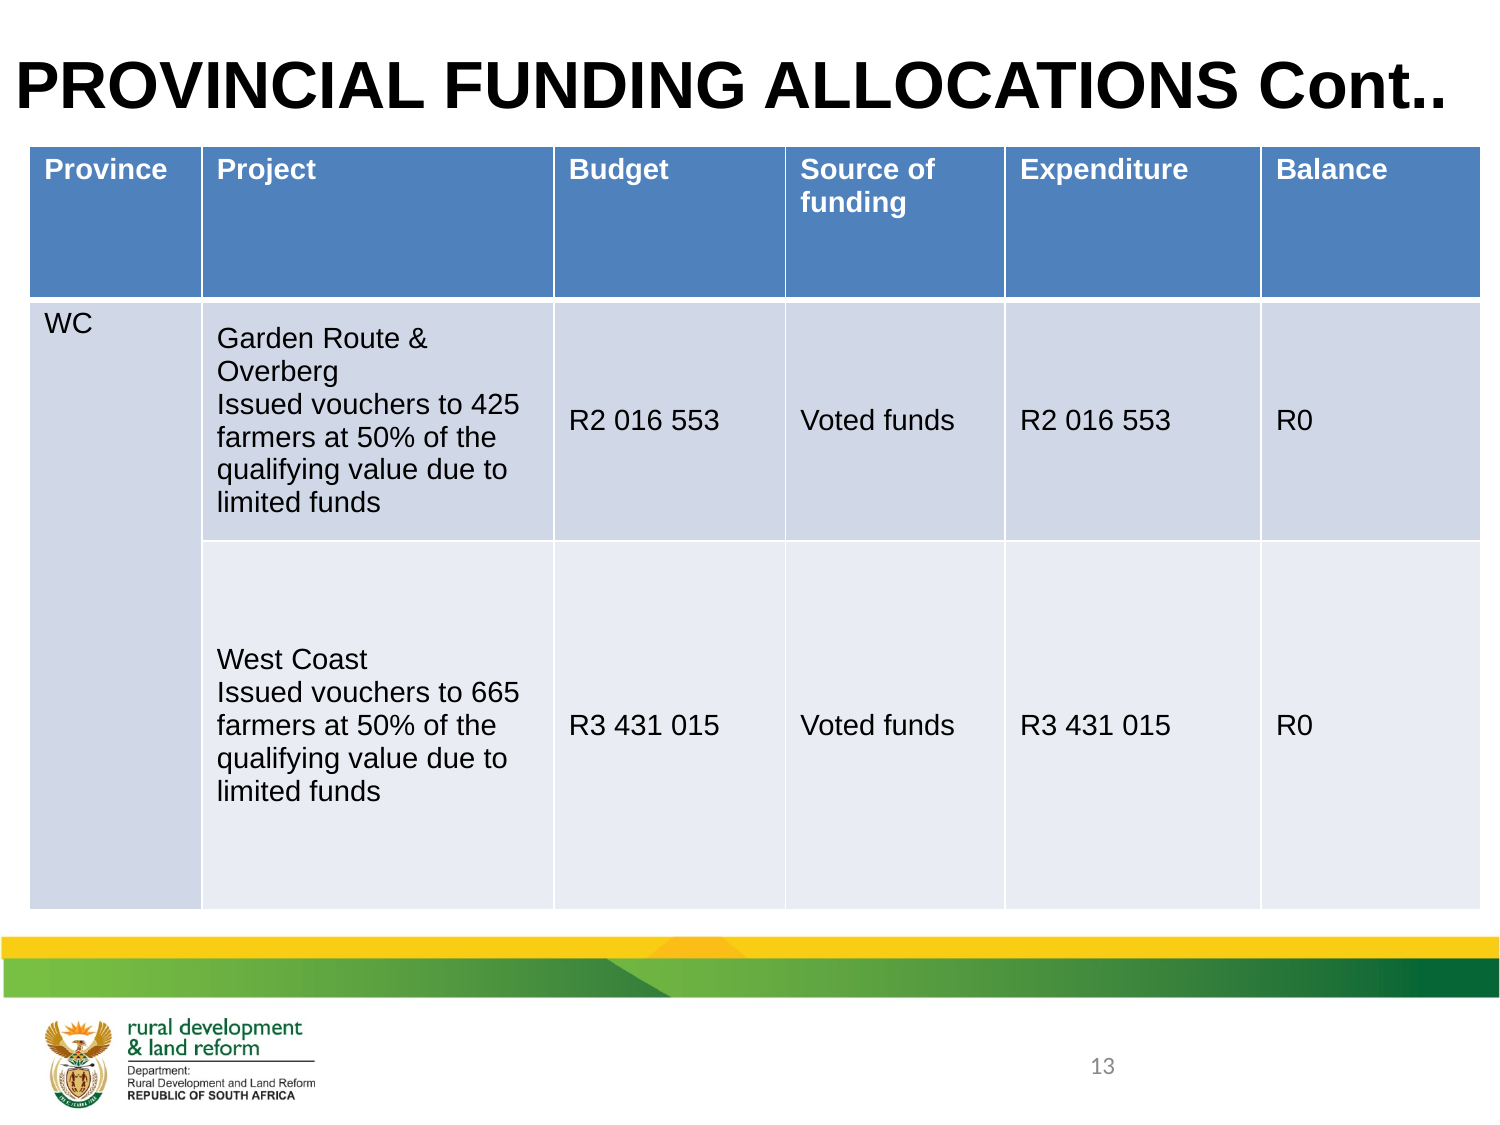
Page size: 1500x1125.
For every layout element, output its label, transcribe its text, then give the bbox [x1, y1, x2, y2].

table_cell R2 016 553 [1006, 303, 1260, 540]
table_cell R2 016 553 [555, 303, 785, 540]
table_header Project [203, 147, 553, 297]
table_header Budget [555, 147, 785, 297]
table_cell R3 431 015 [555, 542, 785, 909]
table_header Balance [1262, 147, 1480, 297]
table_header Expenditure [1006, 147, 1260, 297]
table_cell WC [30, 303, 201, 909]
table_cell Garden Route & Overberg Issued vouchers to 425 farmers at 50% of the qualifying value due to limited funds [203, 303, 553, 540]
table_cell Voted funds [786, 303, 1004, 540]
table_cell Voted funds [786, 542, 1004, 909]
table_header Province [30, 147, 201, 297]
text_box PROVINCIAL FUNDING ALLOCATIONS Cont.. [0, 34, 1483, 146]
table_cell West Coast Issued vouchers to 665 farmers at 50% of the qualifying value due to limited funds [203, 542, 553, 909]
table_cell R0 [1262, 542, 1480, 909]
table_cell R0 [1262, 303, 1480, 540]
table_header Source of funding [786, 147, 1004, 297]
table_cell R3 431 015 [1006, 542, 1260, 909]
picture [0, 909, 1500, 1125]
text_box 13 [1074, 1042, 1425, 1103]
